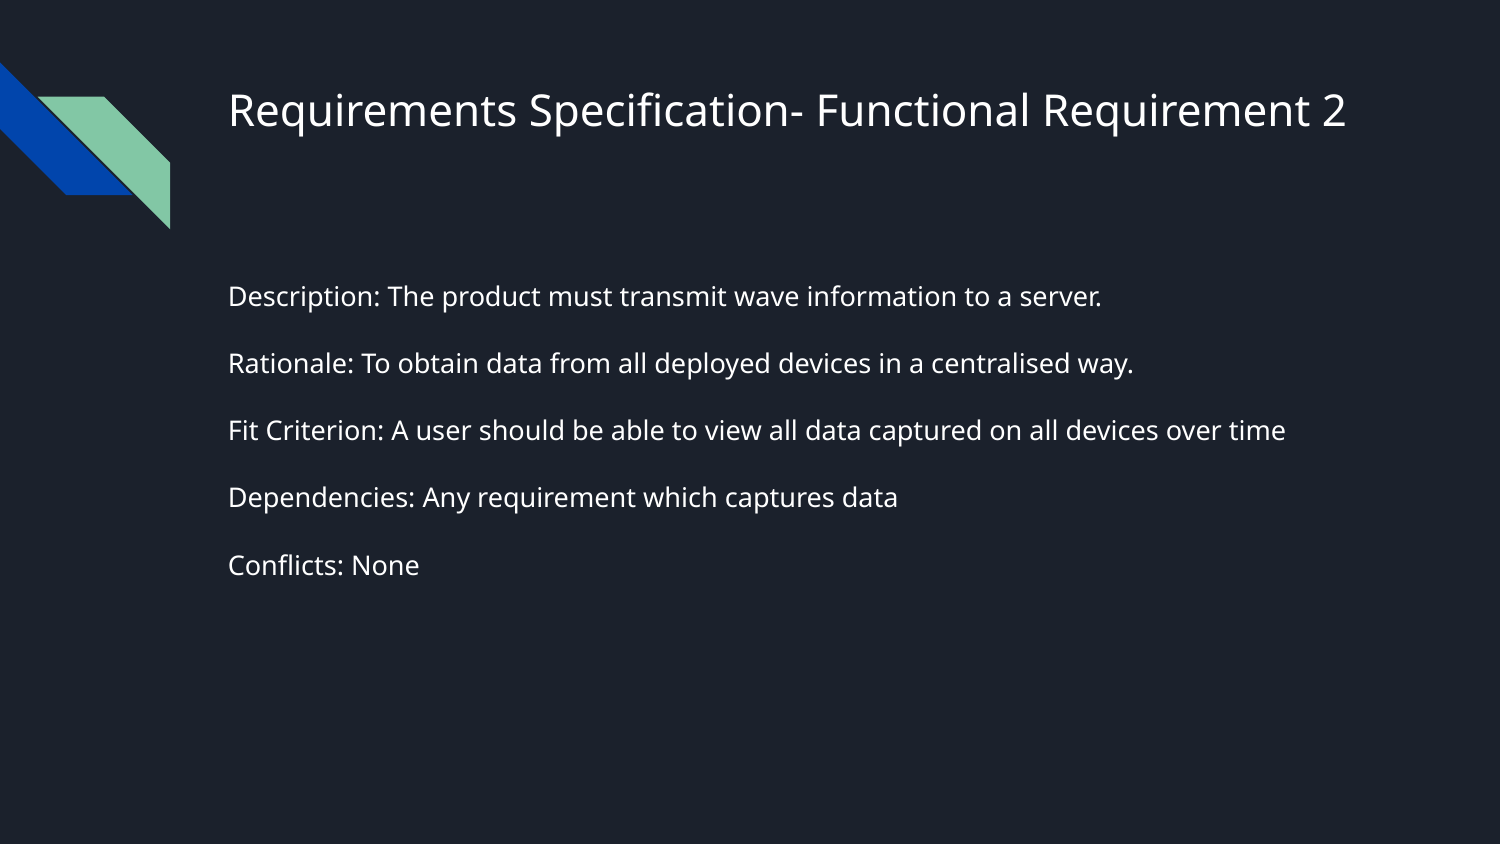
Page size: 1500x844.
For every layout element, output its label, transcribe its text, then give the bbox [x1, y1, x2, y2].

title Requirements Specification- Functional Requirement 2 [212, 64, 1368, 215]
list Description: The product must transmit wave information to a server. Rationale: To obtain data from all deployed devices in a centralised way. Fit Criterion: A user should be able to view all data captured on all devices over time Dependencies: Any requirement which captures data Conflicts: None [212, 257, 1368, 735]
